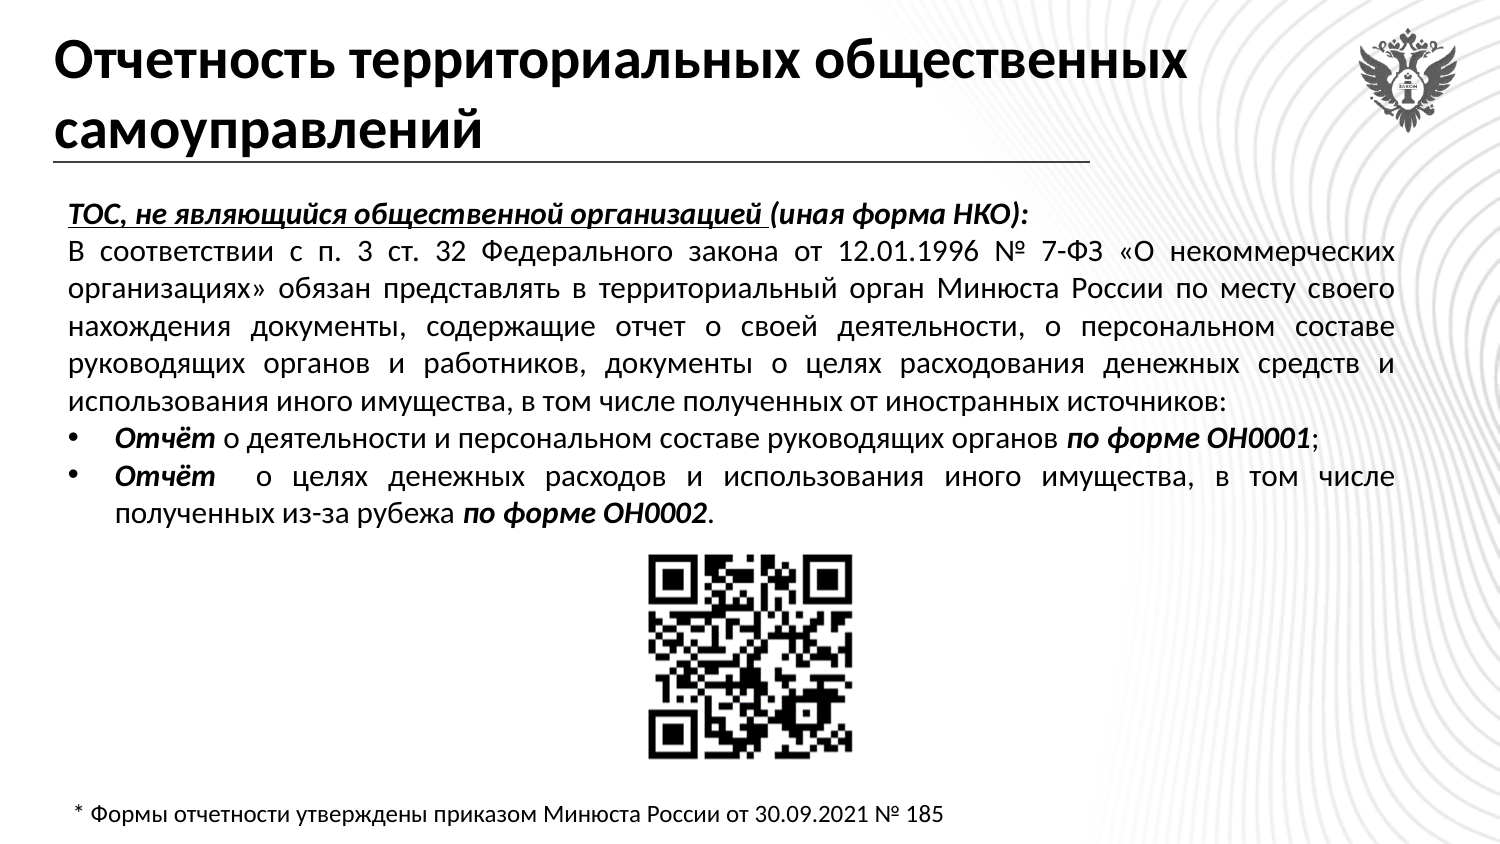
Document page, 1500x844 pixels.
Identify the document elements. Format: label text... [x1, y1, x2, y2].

chart [0, 220, 222, 806]
text_box ТОС, не являющийся общественной организацией (иная форма НКО): В соответствии с п. 3 ст. 32 Федерального закона от 12.01.1996 № 7-ФЗ «О некоммерческих организациях» обязан представлять в территориальный орган Минюста России по месту своего нахождения документы, содержащие отчет о своей деятельности, о персональном составе руководящих органов и работников, документы о целях расходования денежных средств и использования иного имущества, в том числе полученных от иностранных источников: Отчёт о деятельности и персональном составе руководящих органов по форме ОН0001; Отчёт о целях денежных расходов и использования иного имущества, в том числе полученных из-за рубежа по форме ОН0002. [53, 185, 700, 575]
picture [619, 0, 1500, 844]
text_box Отчетность территориальных общественных самоуправлений [53, 18, 700, 161]
text_box * Формы отчетности утверждены приказом Минюста России от 30.09.2021 № 185 [57, 790, 700, 835]
